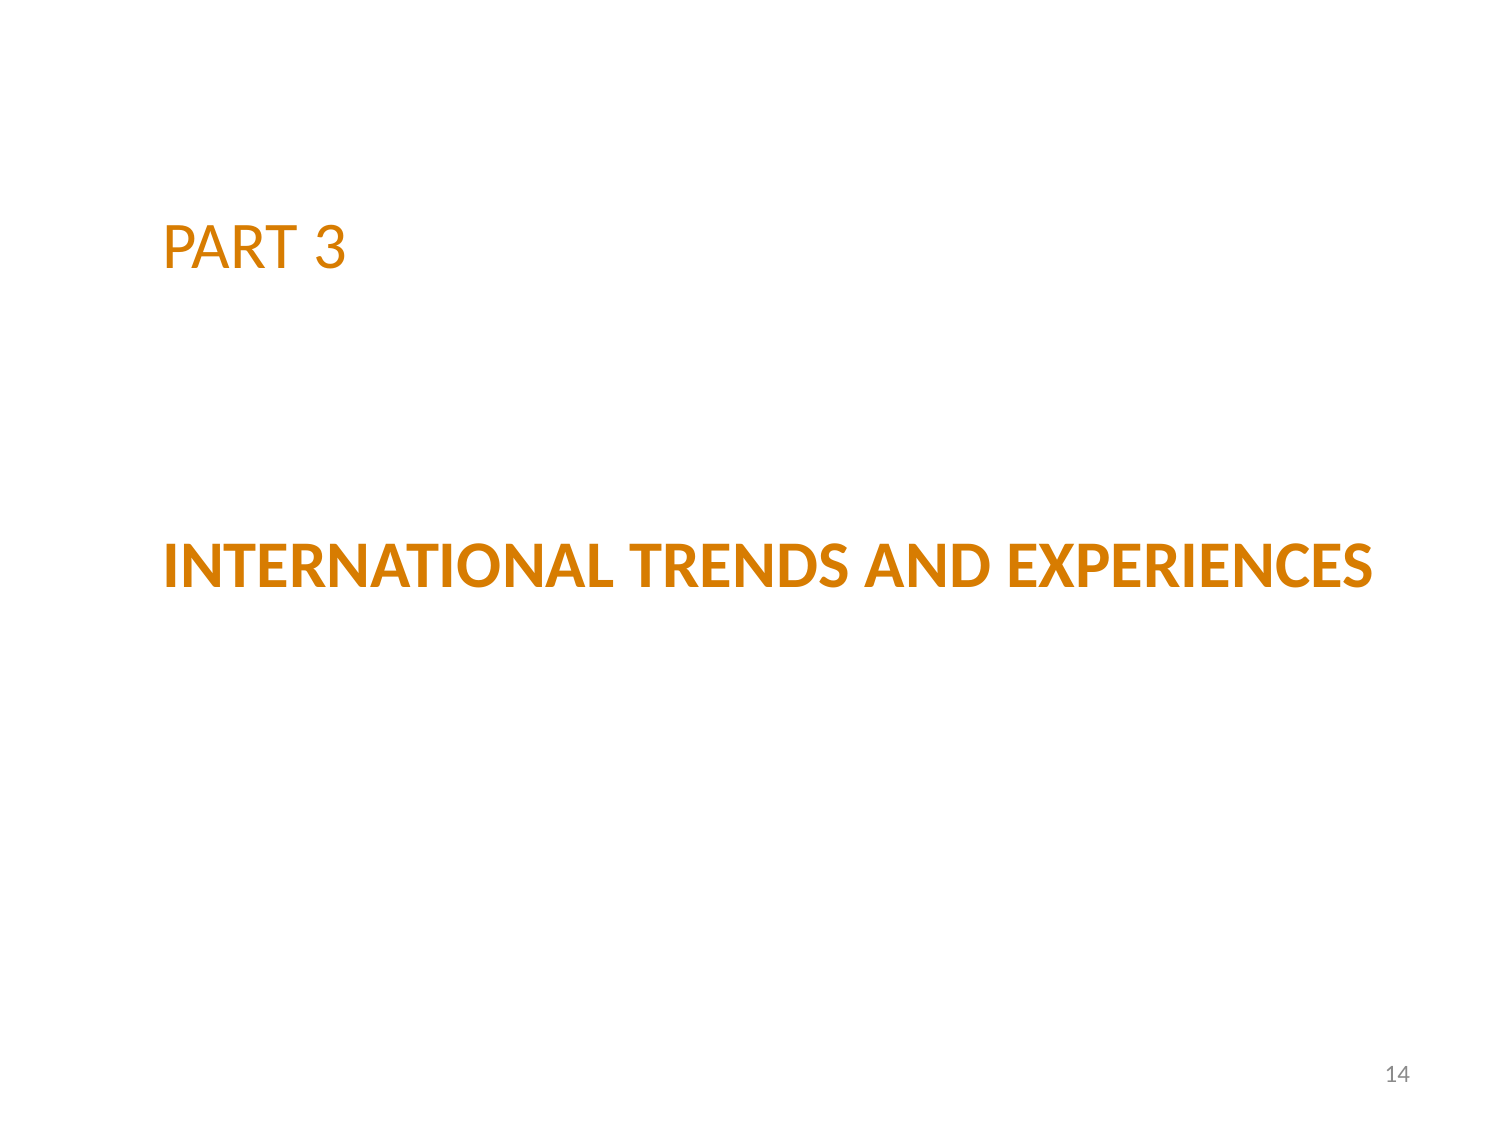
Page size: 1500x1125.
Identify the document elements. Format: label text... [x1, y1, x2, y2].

text_box PART 3 INTERNATIONAL TRENDS AND EXPERIENCES [147, 148, 1471, 609]
slide_number 14 [1074, 1042, 1425, 1103]
